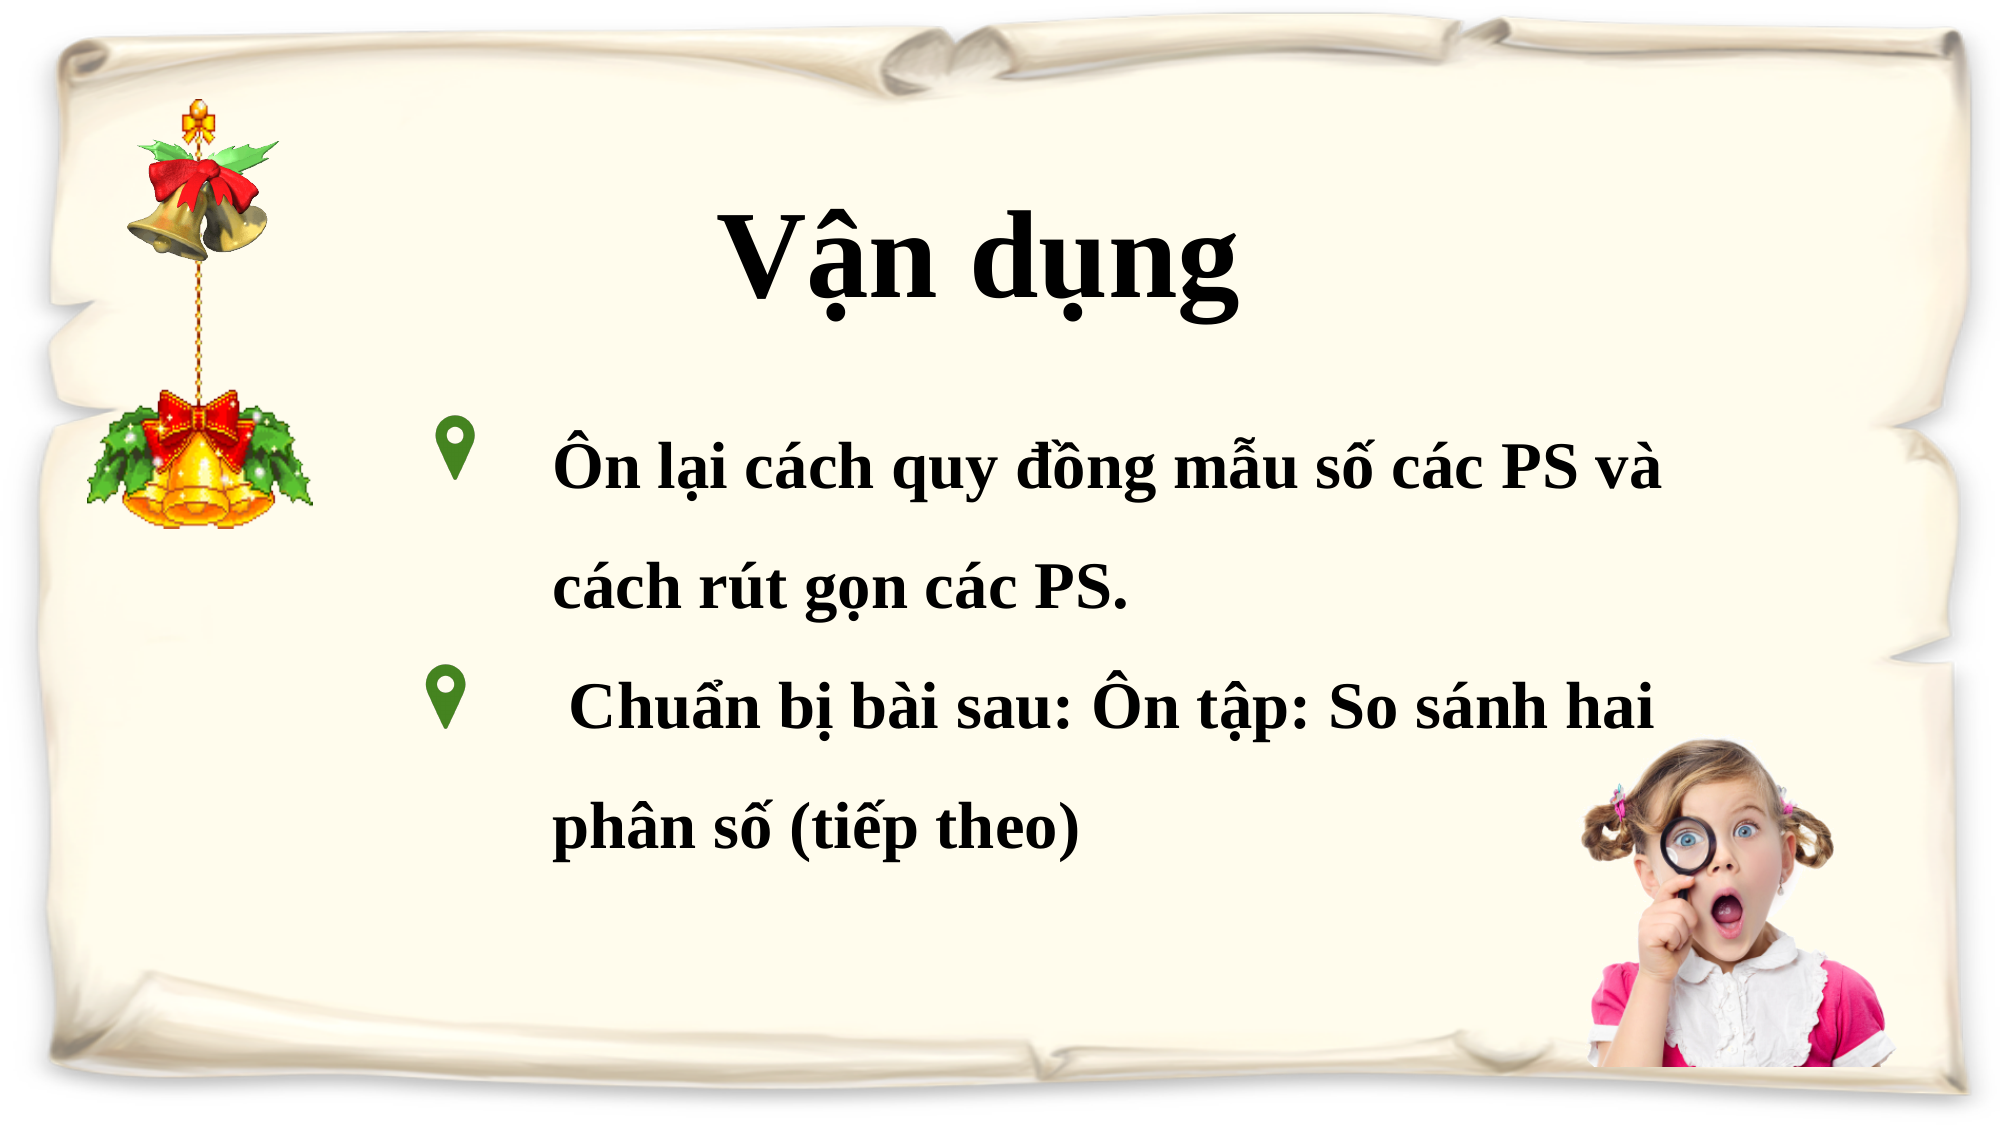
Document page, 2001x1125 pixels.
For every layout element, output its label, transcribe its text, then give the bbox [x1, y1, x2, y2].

text_box Ôn lại cách quy đồng mẫu số các PS và cách rút gọn các PS. Chuẩn bị bài sau: Ôn tập: So sánh hai phân số (tiếp theo) [537, 374, 1783, 860]
picture [400, 651, 491, 742]
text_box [87, 99, 313, 529]
picture [1499, 733, 1900, 1067]
text_box Vận dụng [553, 165, 1404, 331]
picture [409, 402, 500, 493]
